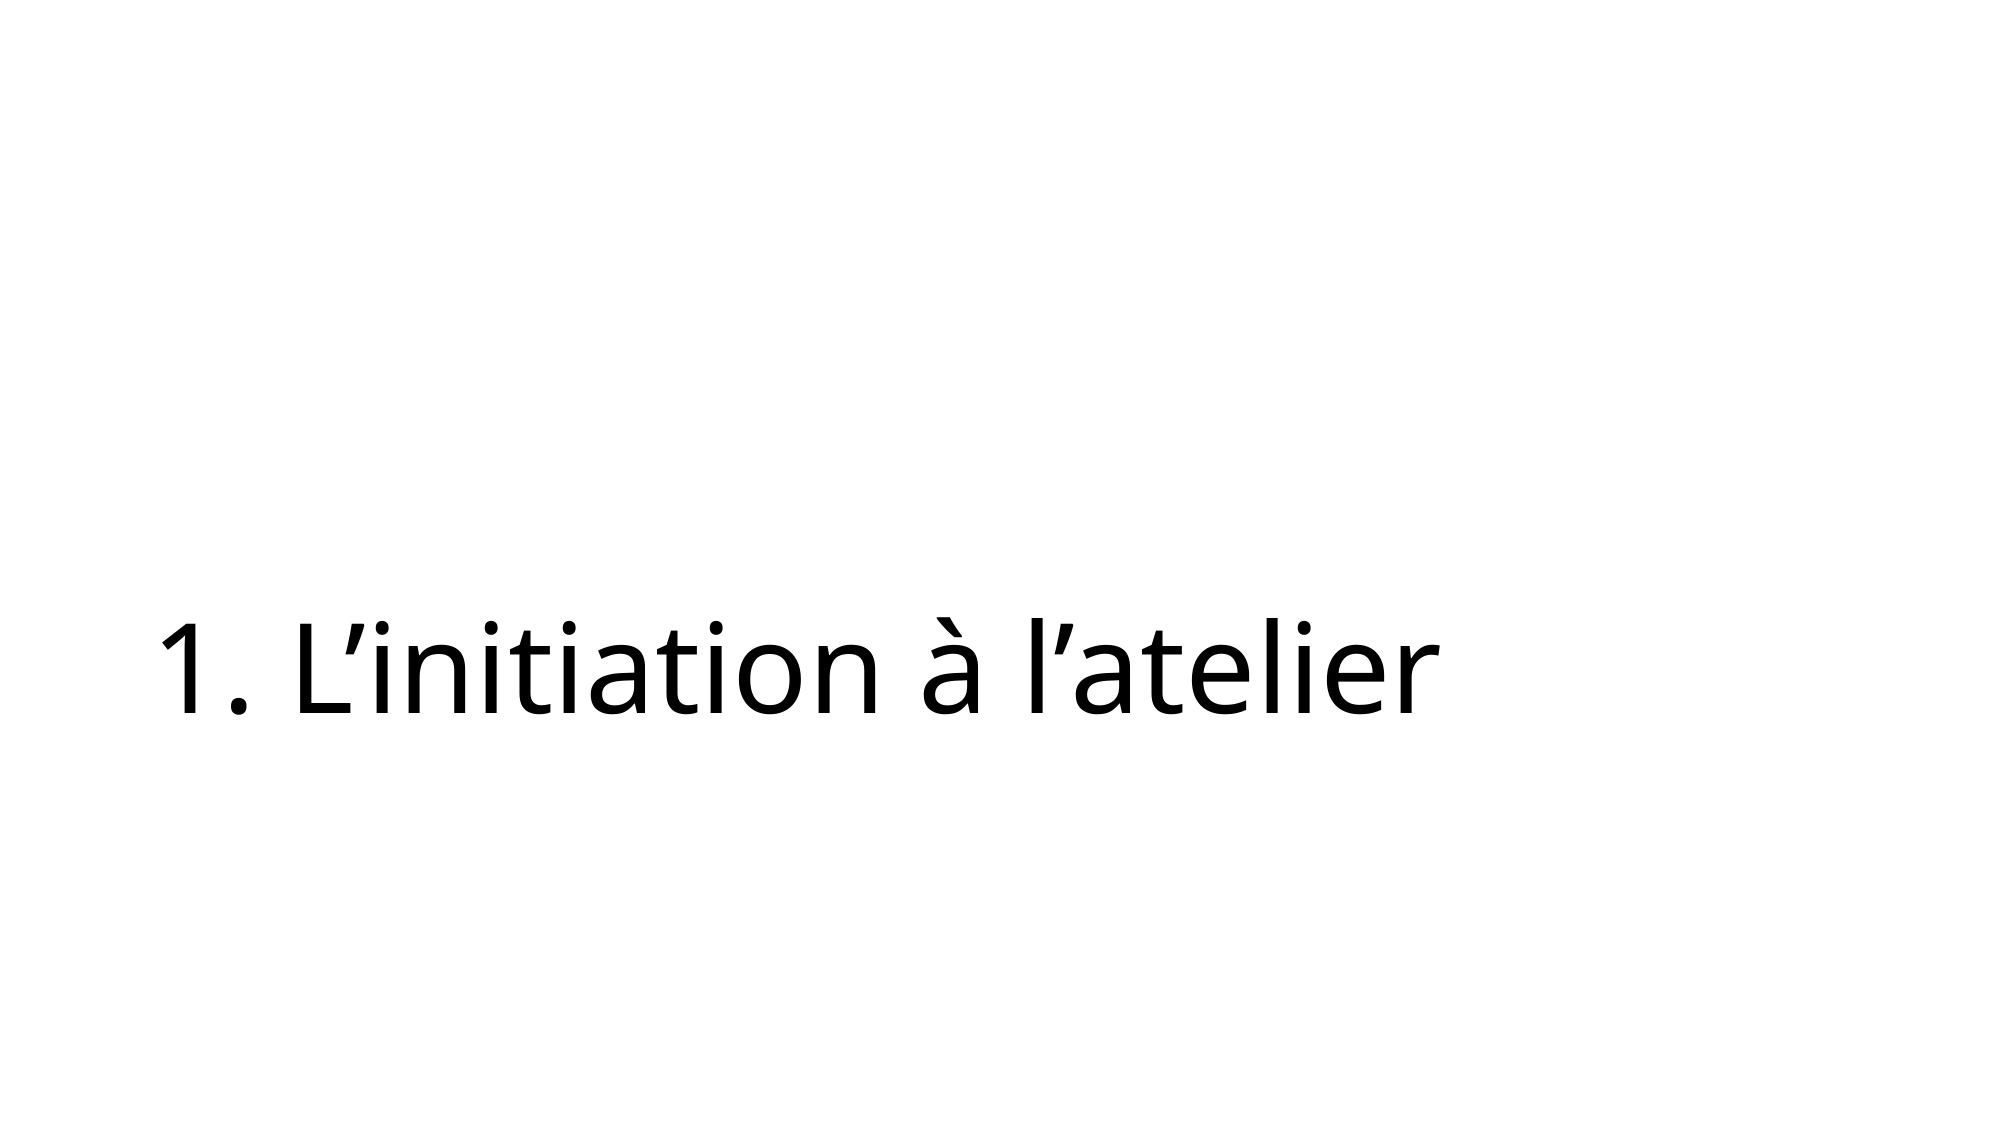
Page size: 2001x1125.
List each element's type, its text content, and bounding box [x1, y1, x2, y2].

title 1. L’initiation à l’atelier [136, 280, 1862, 749]
